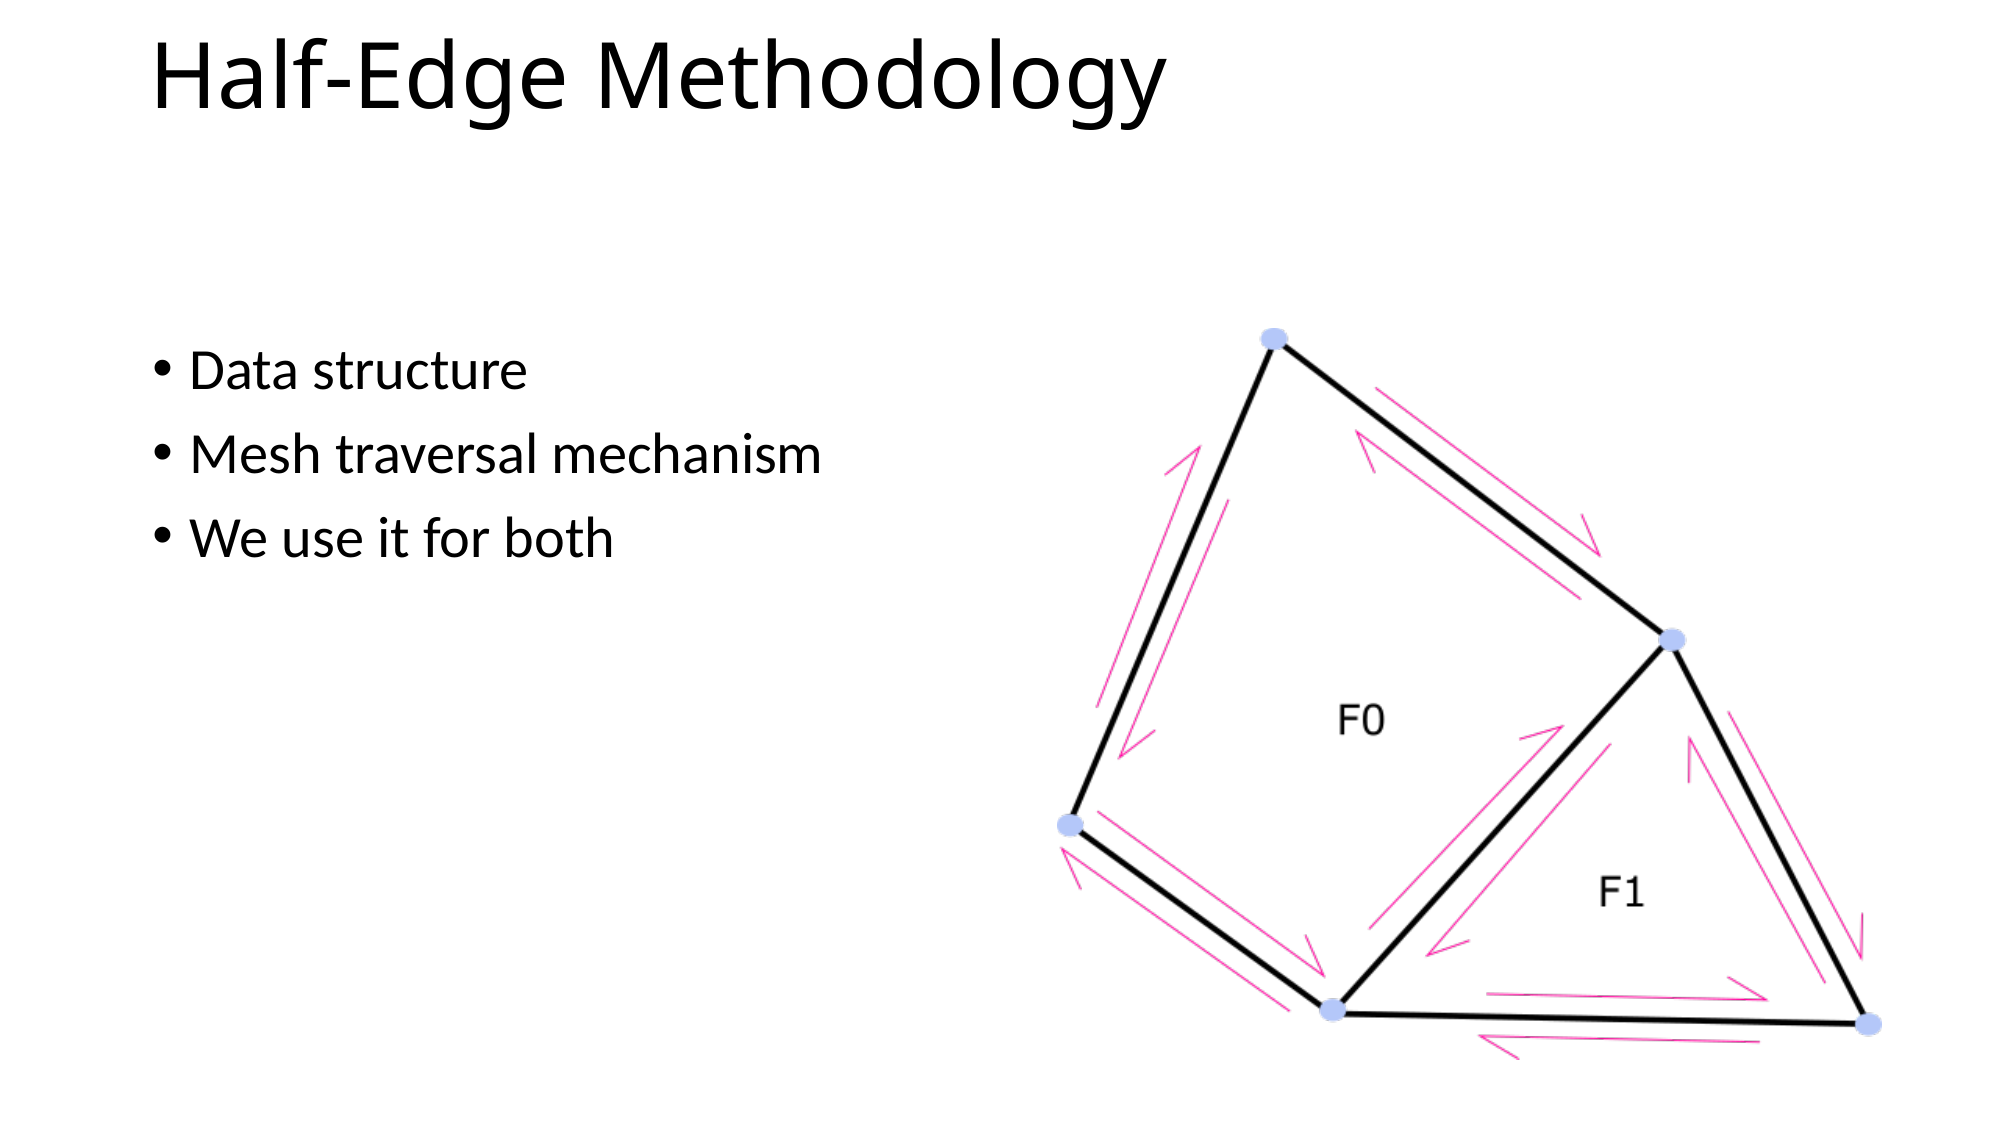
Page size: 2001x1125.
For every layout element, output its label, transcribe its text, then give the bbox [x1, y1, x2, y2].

picture [1056, 328, 1882, 1061]
title Half-Edge Methodology [134, 19, 1860, 138]
list Data structure Mesh traversal mechanism We use it for both [137, 156, 1863, 992]
